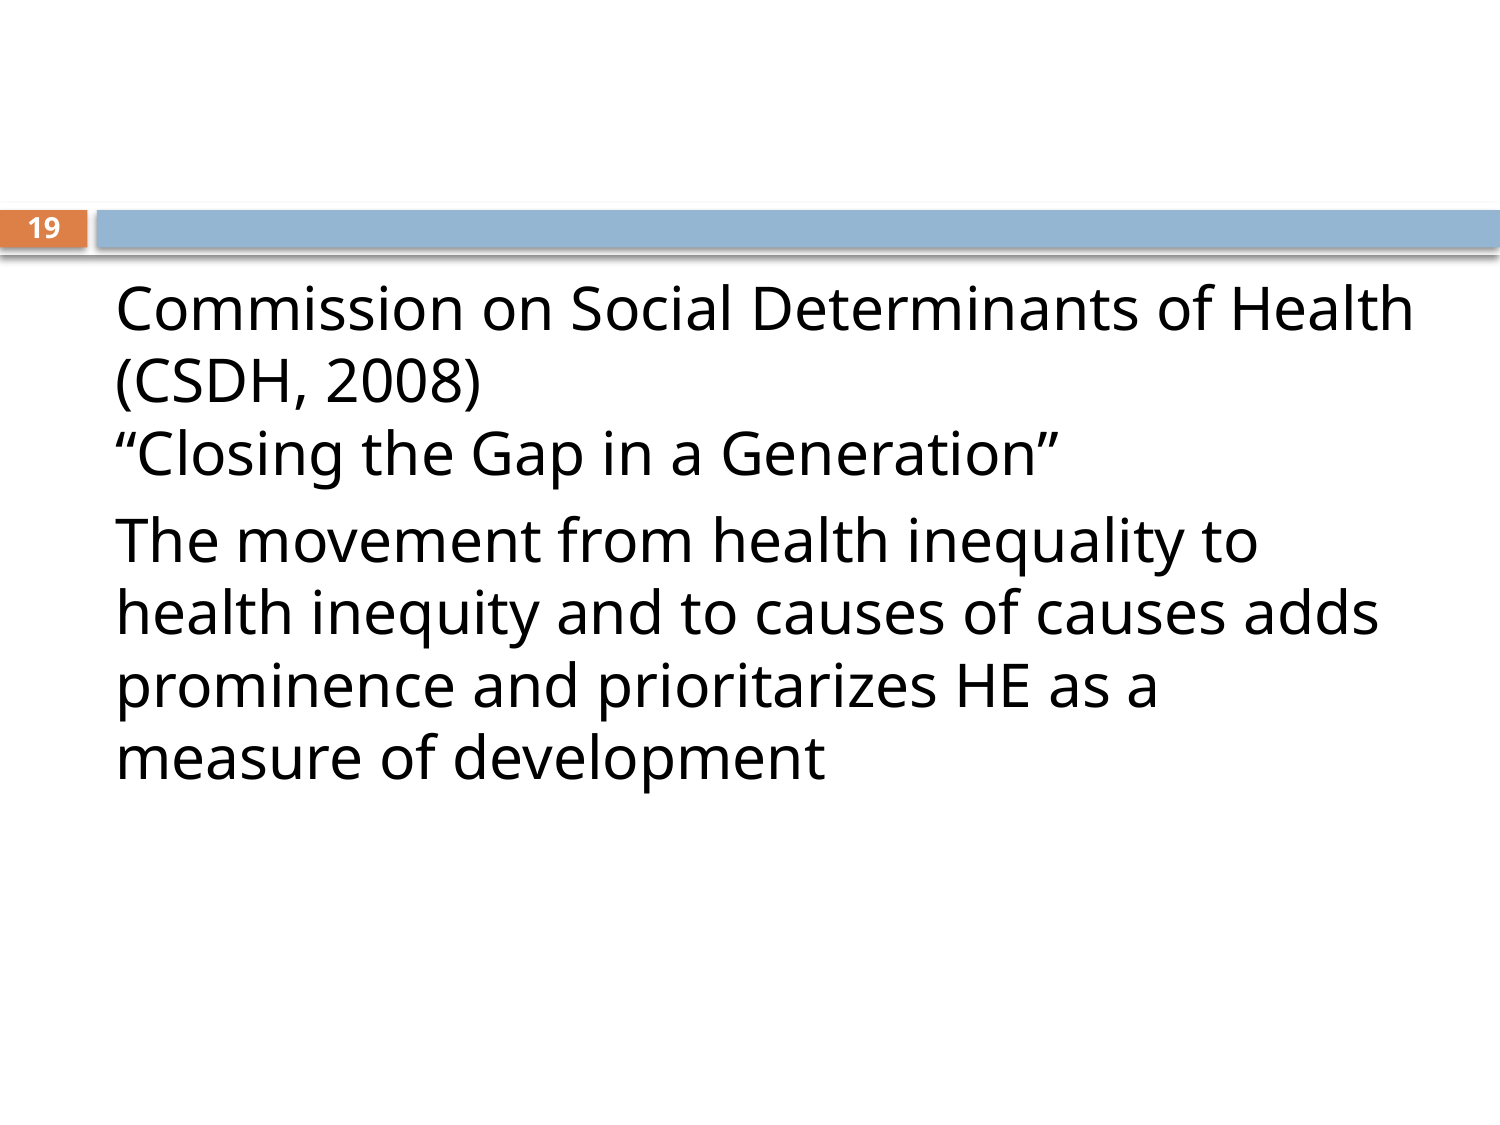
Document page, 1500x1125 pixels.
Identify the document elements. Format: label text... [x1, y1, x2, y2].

list Commission on Social Determinants of Health (CSDH, 2008) “Closing the Gap in a Generation” The movement from health inequality to health inequity and to causes of causes adds prominence and prioritarizes HE as a measure of development [100, 262, 1438, 1000]
slide_number 19 [0, 208, 88, 249]
